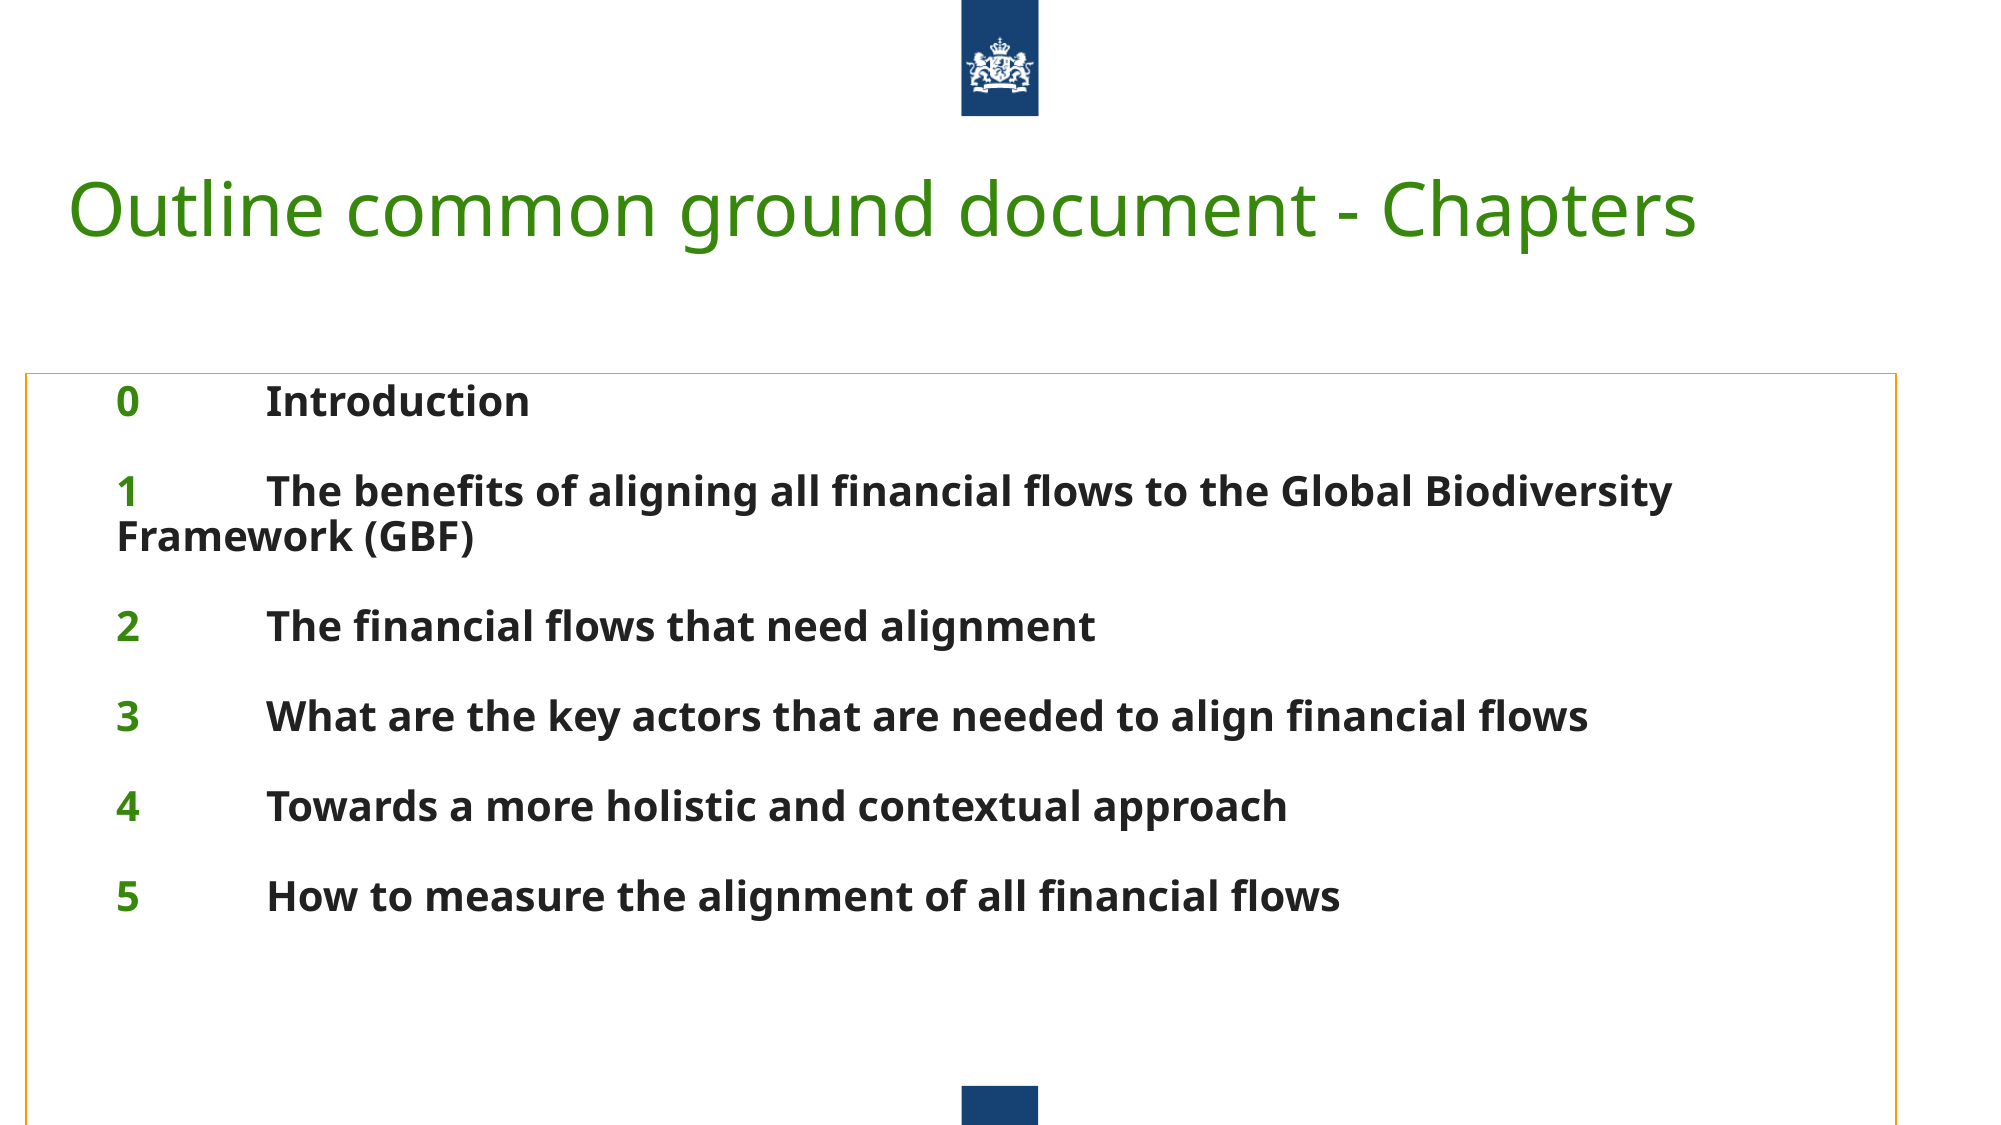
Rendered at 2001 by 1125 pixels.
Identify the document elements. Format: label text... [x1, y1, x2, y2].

picture [0, 0, 2001, 175]
list 0 Introduction 1 The benefits of aligning all financial flows to the Global Biodiversity Framework (GBF) 2 The financial flows that need alignment 3 What are the key actors that are needed to align financial flows 4 Towards a more holistic and contextual approach 5 How to measure the alignment of all financial flows [26, 373, 1897, 1125]
title Outline common ground document - Chapters [52, 104, 1948, 260]
